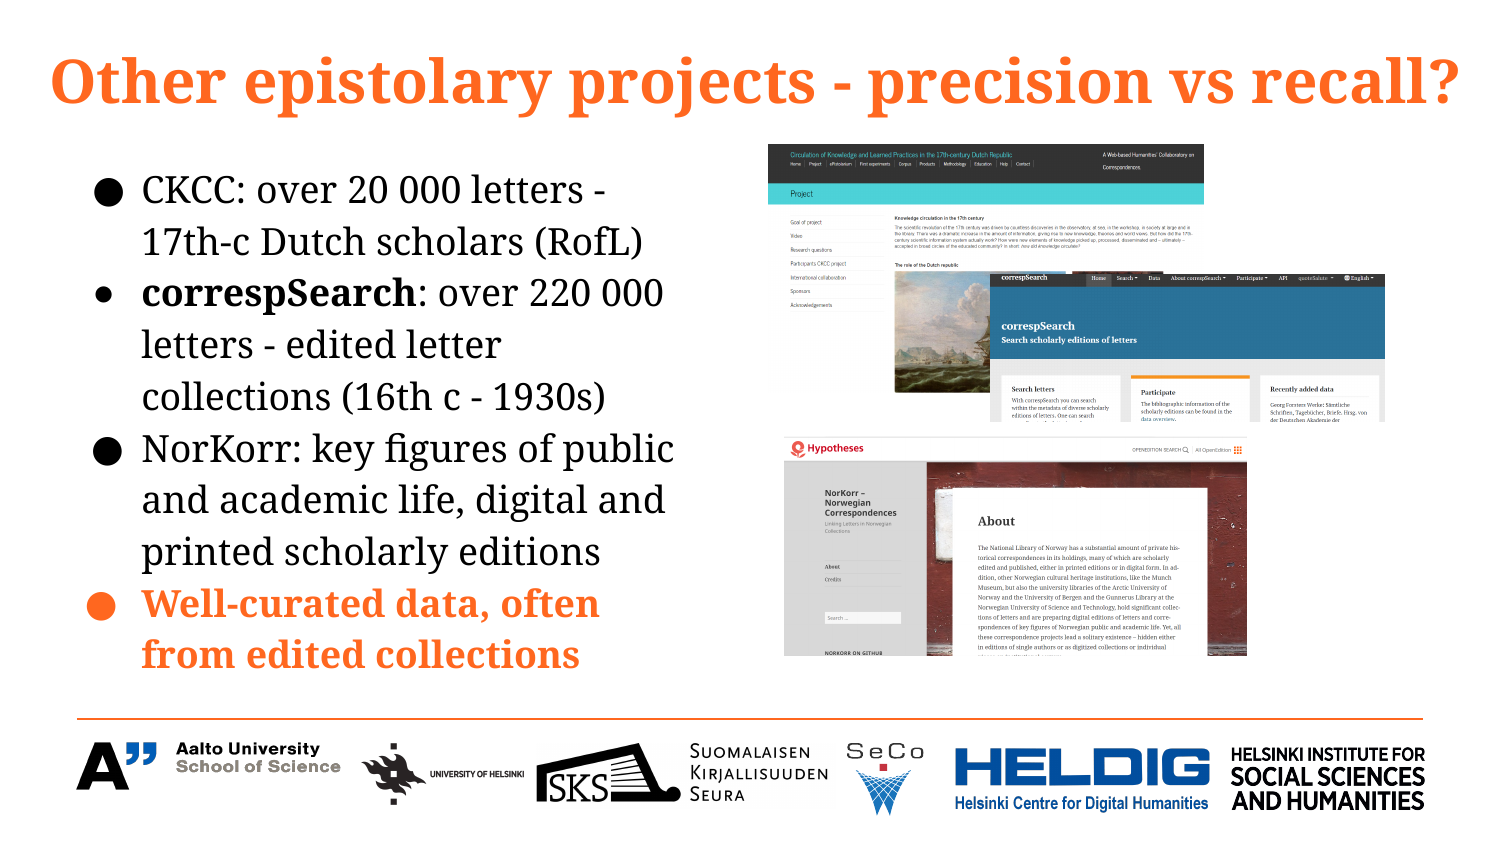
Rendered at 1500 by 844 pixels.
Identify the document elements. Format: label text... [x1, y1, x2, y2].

picture [536, 743, 836, 809]
picture [953, 732, 1443, 827]
picture [768, 143, 1386, 423]
picture [784, 436, 1247, 656]
text_box [241, 135, 1347, 201]
title Other epistolary projects - precision vs recall? [23, 39, 1489, 187]
picture [23, 695, 530, 837]
text_box [23, 71, 271, 201]
list CKCC: over 20 000 letters - 17th-c Dutch scholars (RofL) correspSearch: over 220 000 letters - edited letter collections (16th c - 1930s) NorKorr: key figures of public and academic life, digital and printed scholarly editions Well-curated data, often from edited collections [51, 144, 706, 716]
